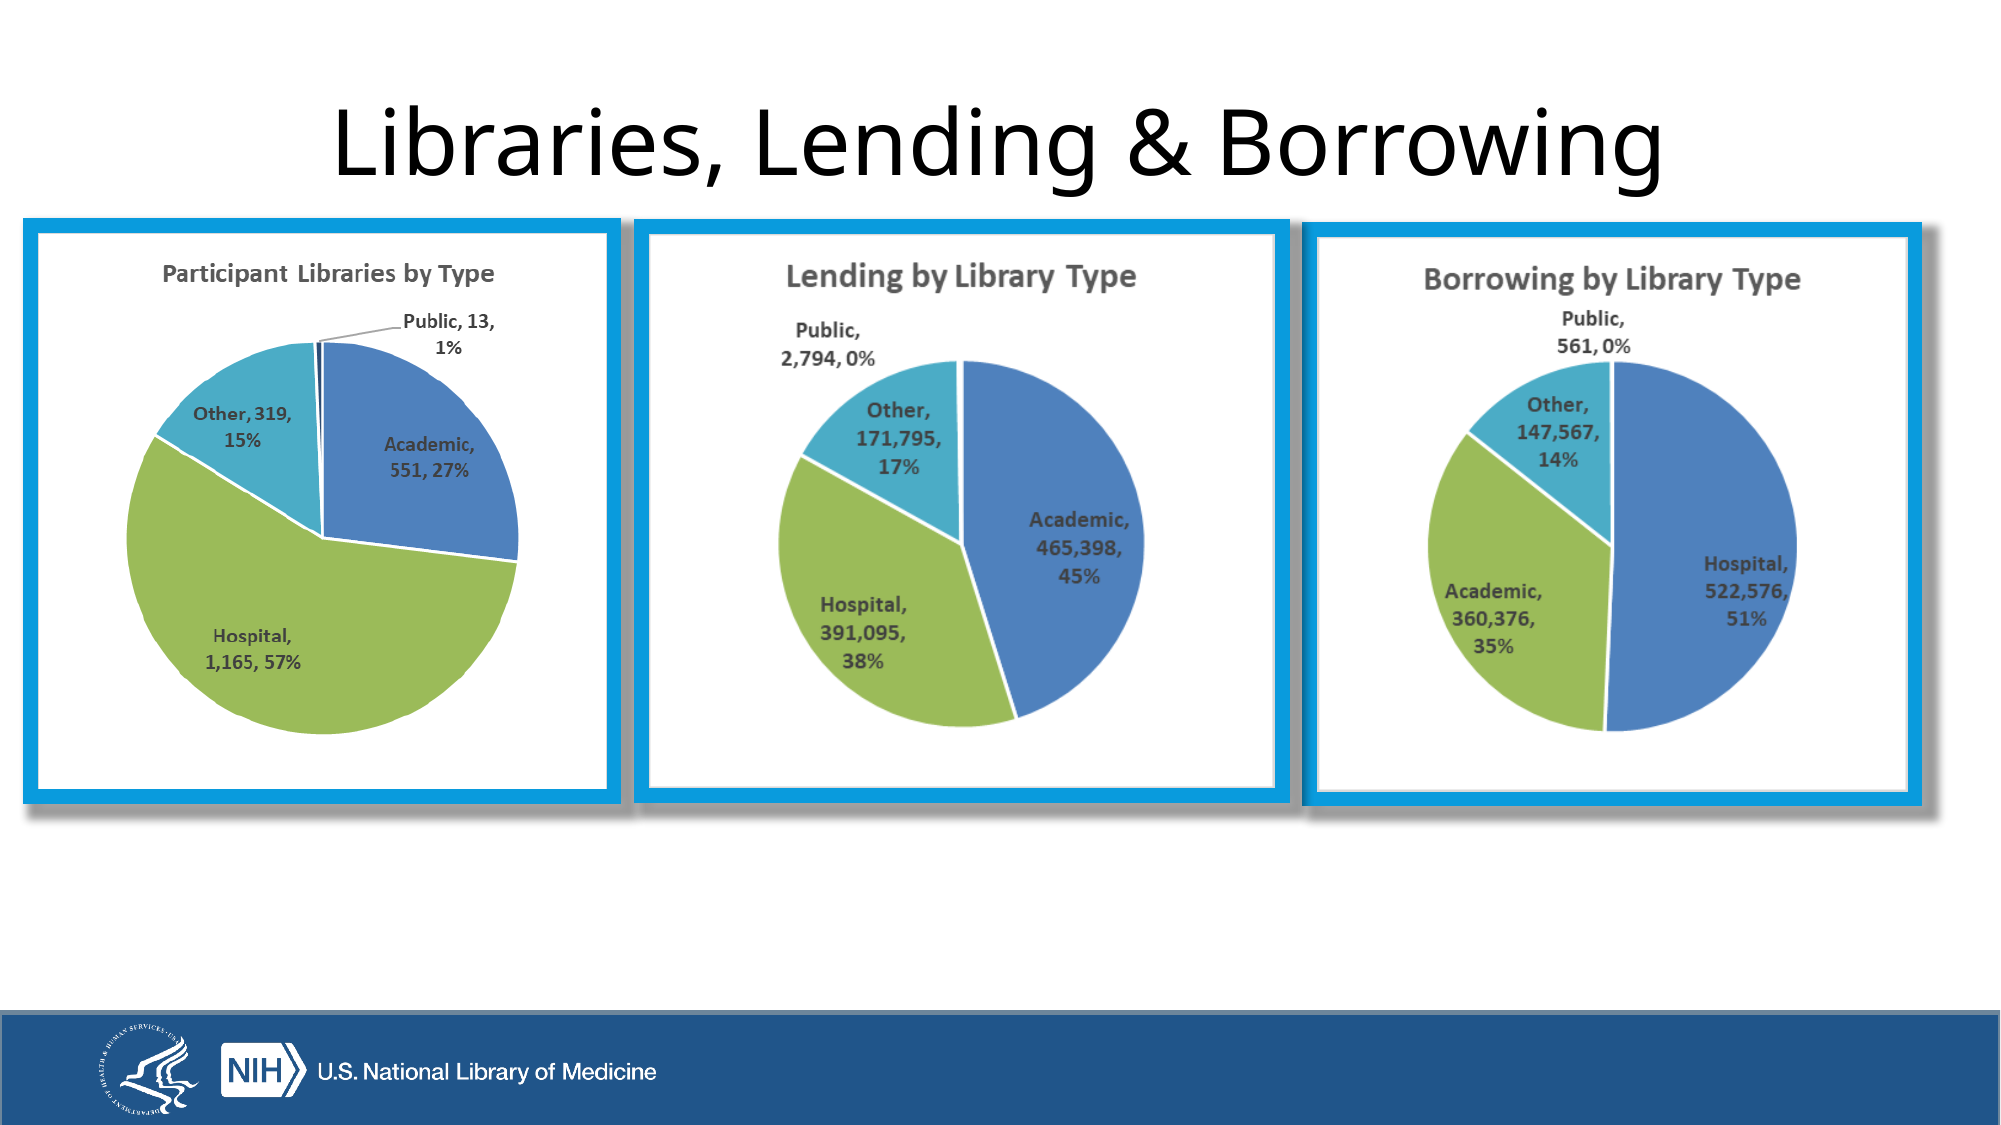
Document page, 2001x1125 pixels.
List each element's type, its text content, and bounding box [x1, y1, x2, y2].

picture [650, 235, 1274, 787]
picture [1318, 238, 1907, 791]
picture [39, 234, 606, 788]
picture [99, 1024, 656, 1115]
title Libraries, Lending & Borrowing [99, 45, 1900, 220]
